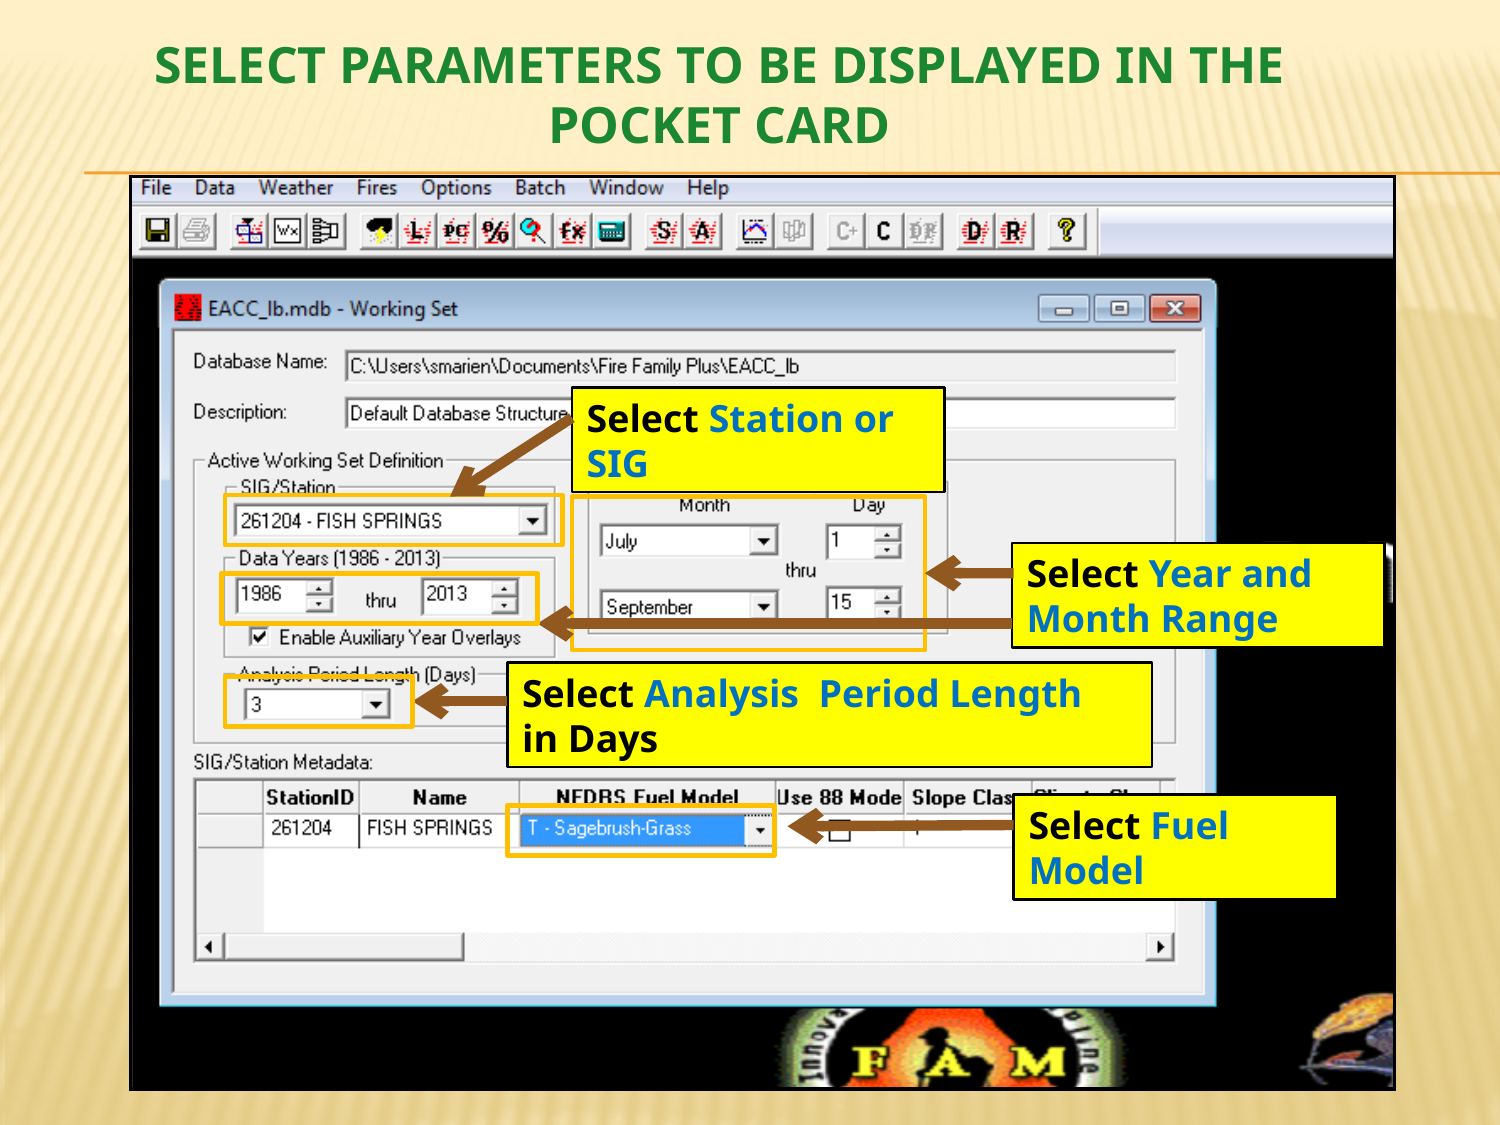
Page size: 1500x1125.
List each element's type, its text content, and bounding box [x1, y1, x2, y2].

title Select parameters to be displayed in the pocket card [113, 24, 1327, 163]
picture [131, 177, 1394, 1088]
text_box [449, 417, 573, 497]
